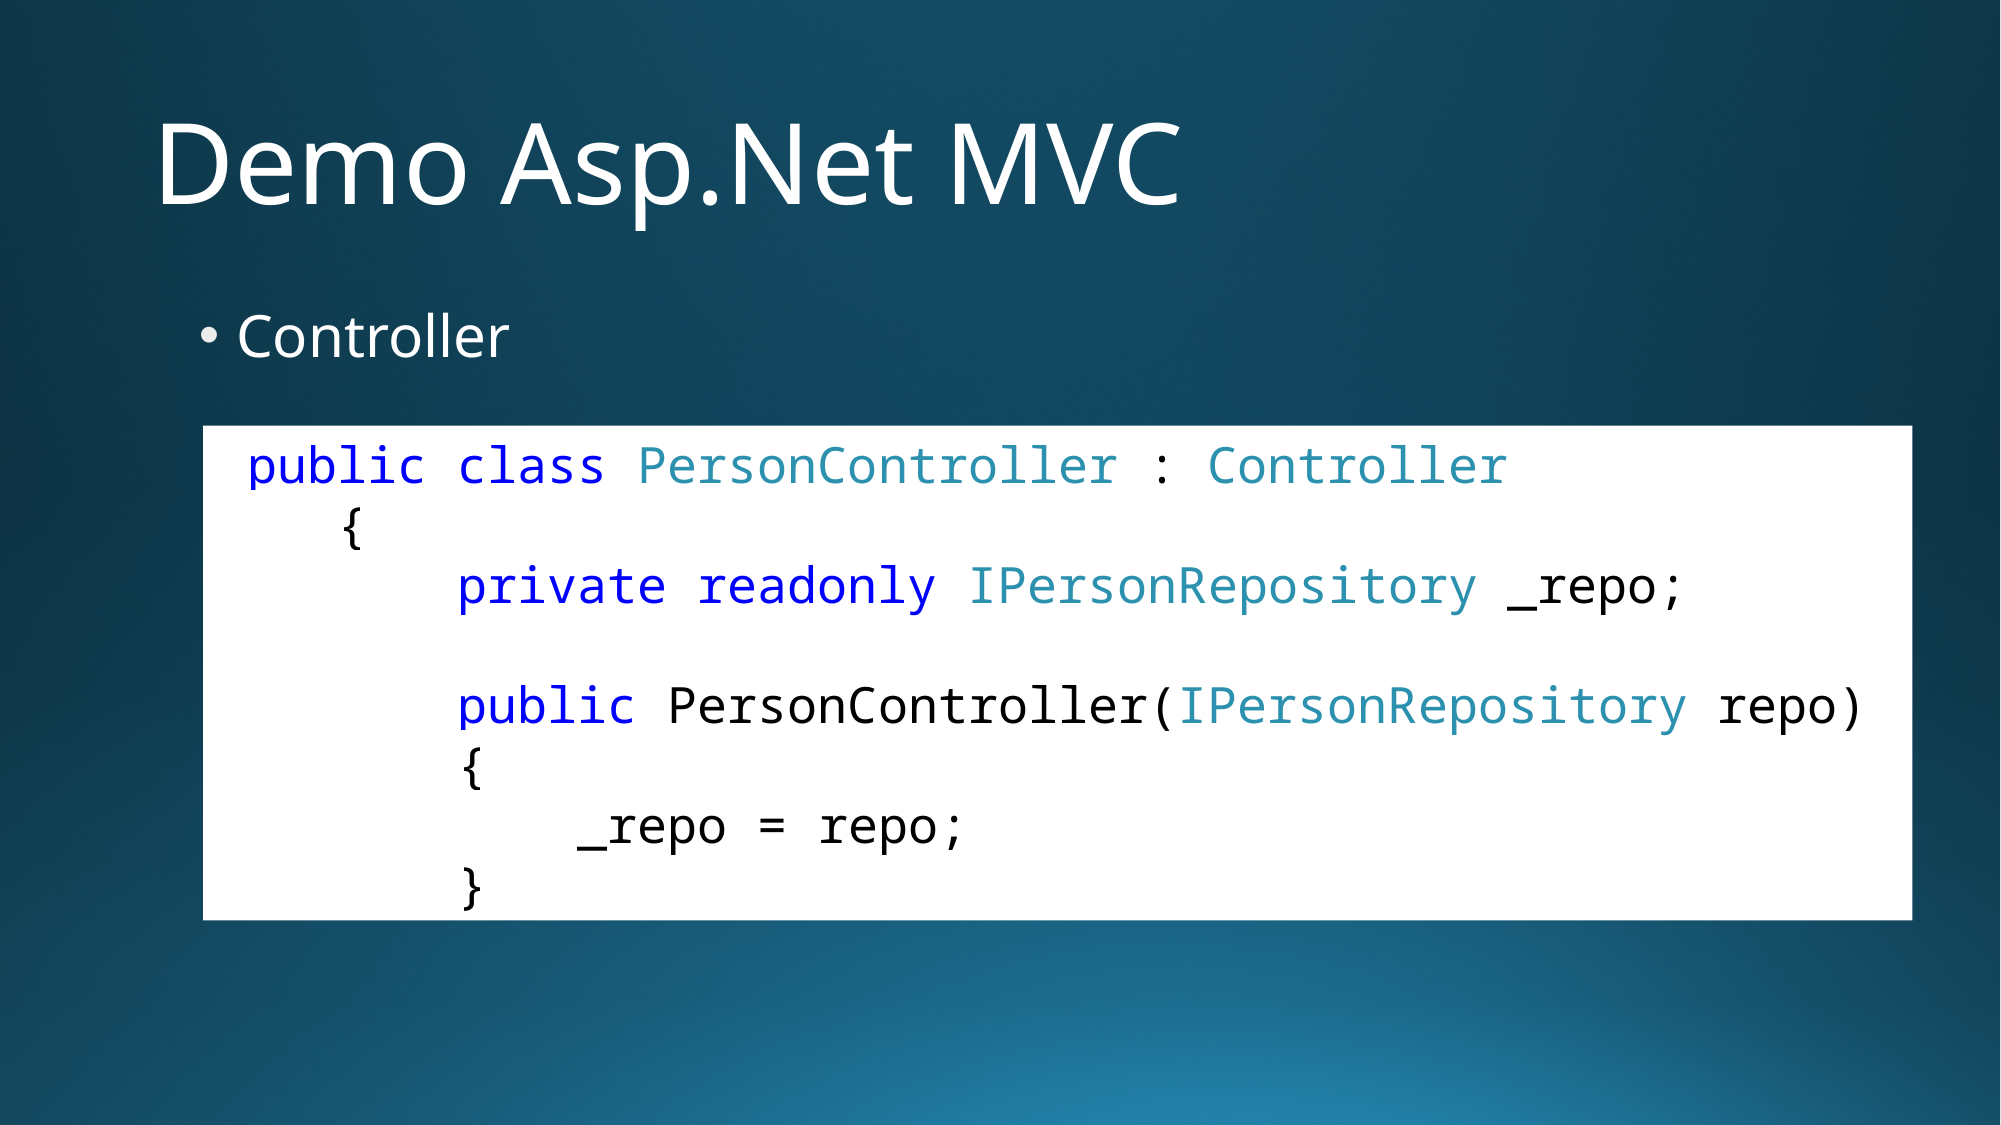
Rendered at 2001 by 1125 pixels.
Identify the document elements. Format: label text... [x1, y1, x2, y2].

list Controller [183, 299, 1863, 1014]
title Demo Asp.Net MVC [137, 59, 1863, 278]
text_box public class PersonController : Controller { private readonly IPersonRepository _repo; public PersonController(IPersonRepository repo) { _repo = repo; } [203, 425, 1913, 921]
picture [0, 0, 2001, 1125]
